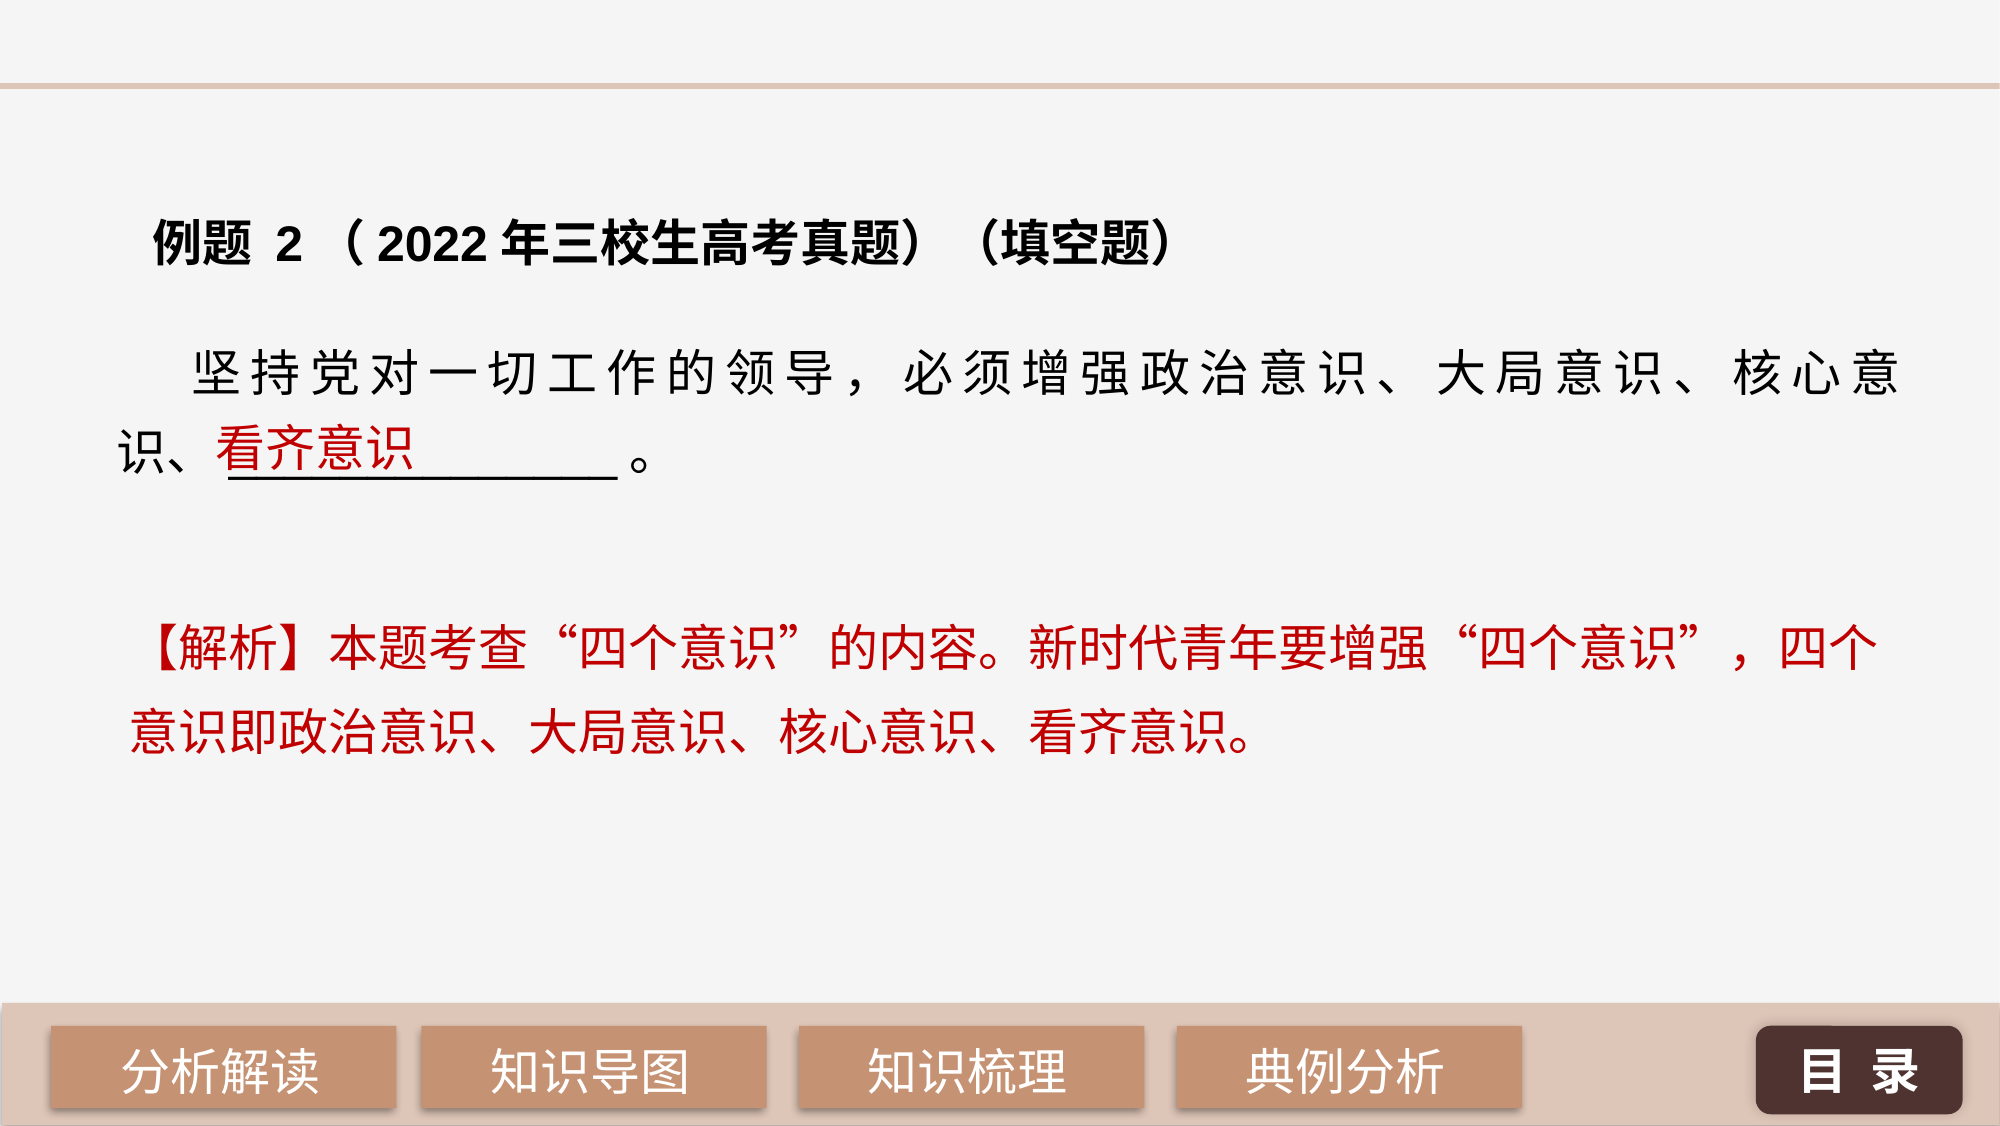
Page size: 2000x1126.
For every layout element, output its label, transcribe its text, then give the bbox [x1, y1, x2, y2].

text_box 【解析】本题考查“四个意识”的内容。新时代青年要增强“四个意识”，四个意识即政治意识、大局意识、核心意识、看齐意识。 [113, 586, 1902, 871]
text_box 坚持党对一切工作的领导，必须增强政治意识、大局意识、核心意识、______________。 [102, 314, 1916, 488]
text_box 看齐意识 [149, 385, 483, 468]
text_box 例题 2（2022年三校生高考真题）（填空题） [137, 184, 1951, 279]
